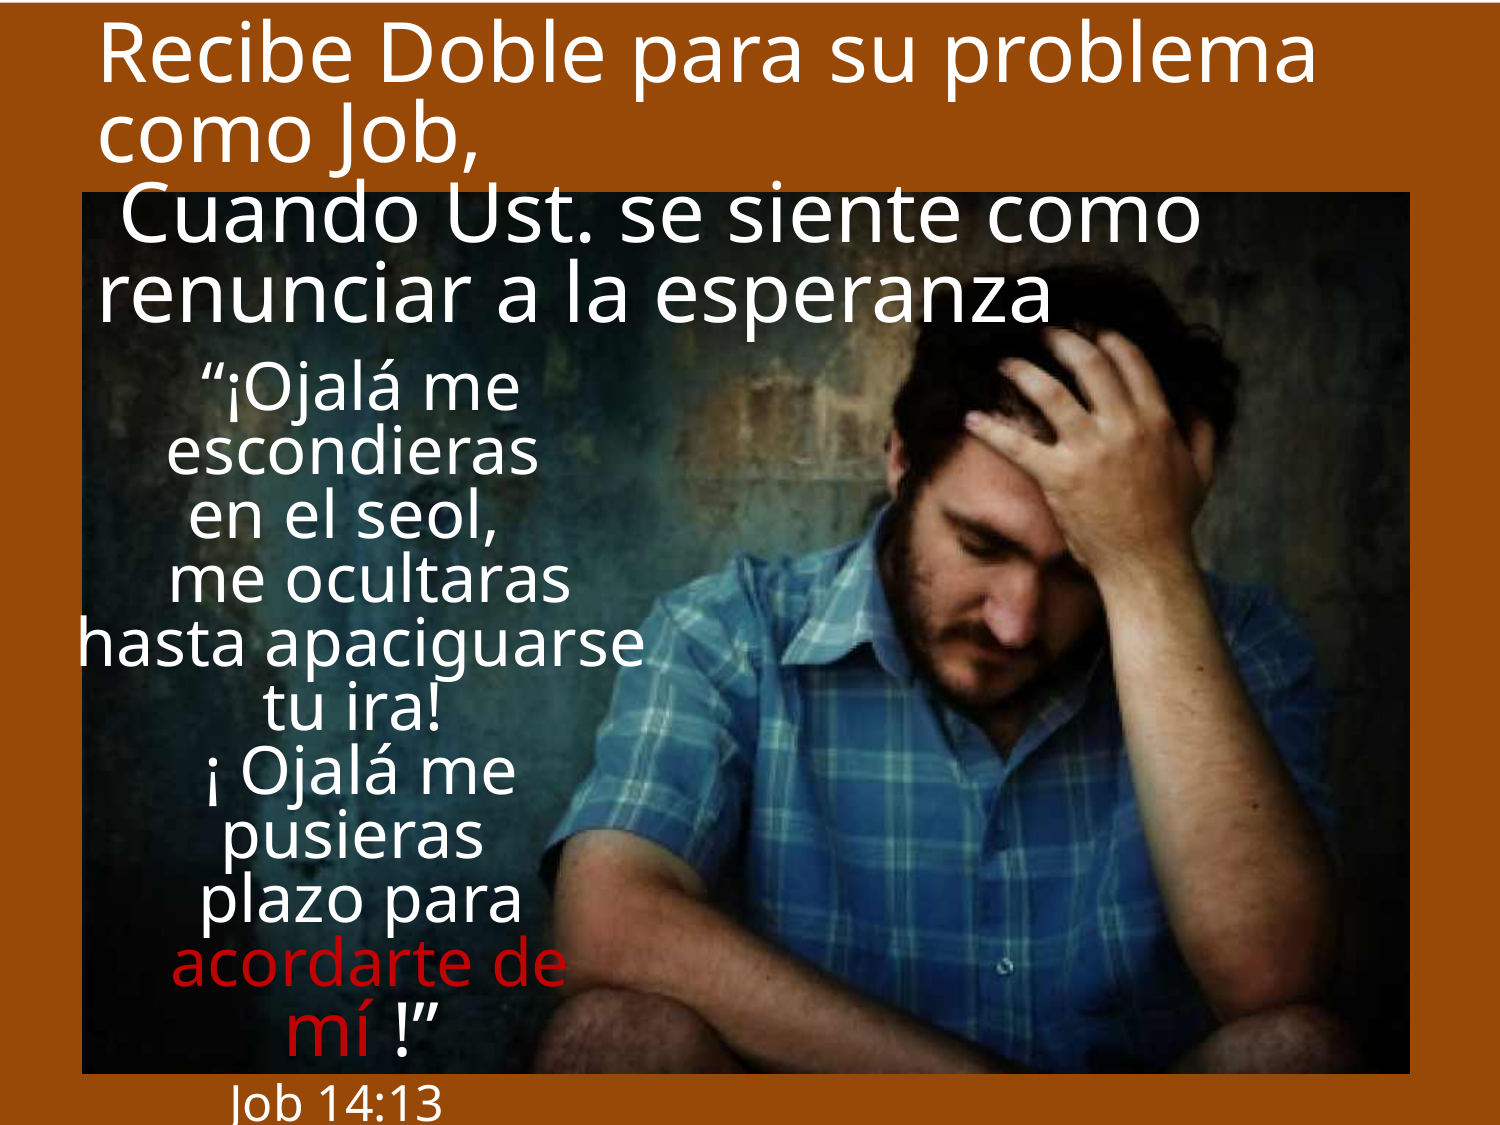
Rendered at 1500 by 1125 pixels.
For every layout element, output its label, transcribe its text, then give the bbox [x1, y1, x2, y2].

text_box Recibe Doble para su problema como Job, Cuando Ust. se siente como renunciar a la esperanza [82, 10, 1482, 346]
picture [81, 192, 1410, 1074]
text_box [0, 2, 1500, 1125]
text_box “¡Ojalá me escondieras en el seol, me ocultaras hasta apaciguarse tu ira! ¡ Ojalá me pusieras plazo para acordarte de mí !” Job 14:13 [0, 352, 668, 1125]
